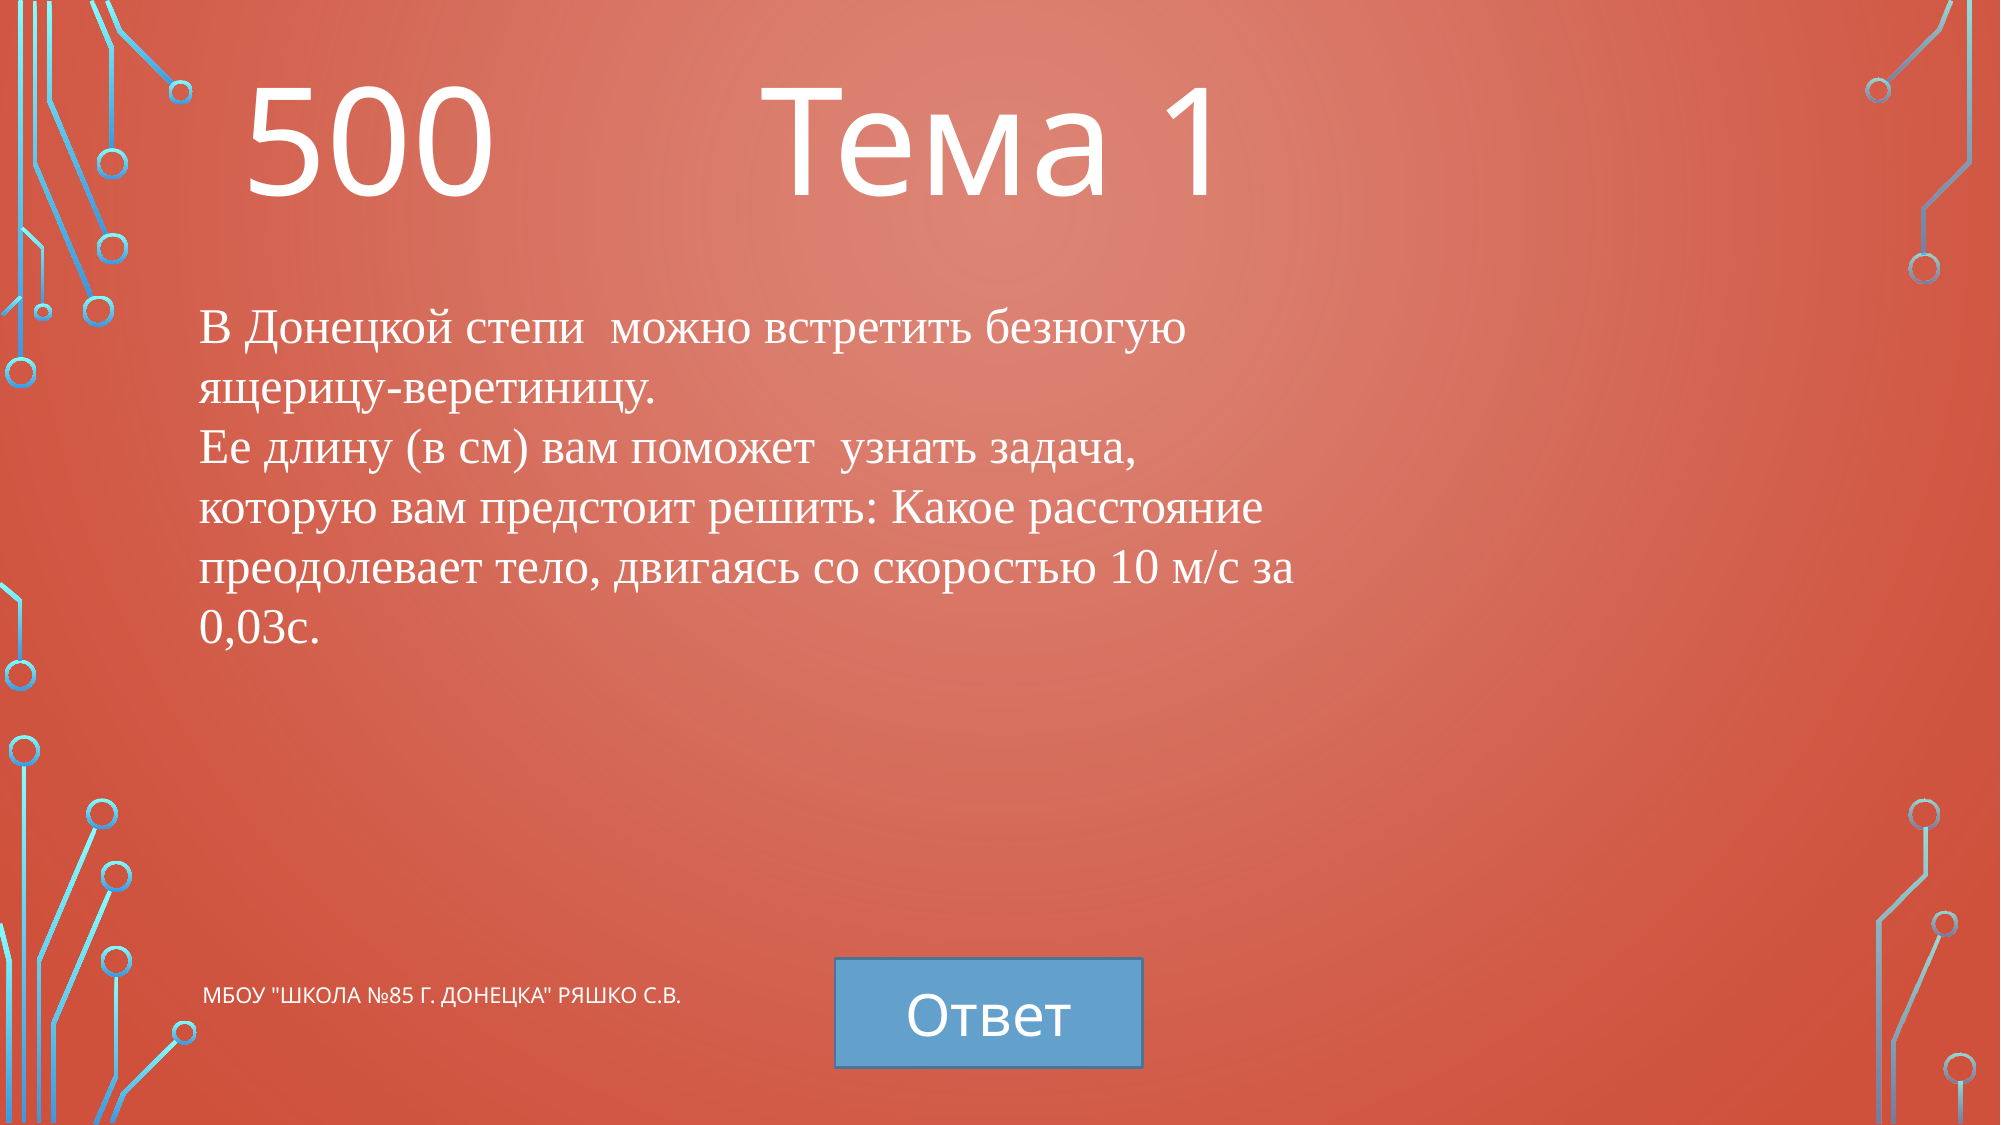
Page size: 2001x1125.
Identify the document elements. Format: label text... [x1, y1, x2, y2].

text_box 500 [226, 38, 557, 233]
text_box В Донецкой степи можно встретить безногую ящерицу-веретиницу. Ее длину (в см) вам поможет узнать задача, которую вам предстоит решить: Какое расстояние преодолевает тело, двигаясь со скоростью 10 м/с за 0,03с. [184, 285, 1313, 661]
text_box Тема 1 [686, 38, 1313, 233]
text_box Ответ [834, 1025, 1144, 1069]
text_box Ответ [834, 957, 1144, 965]
footer МБОУ "Школа №85 г. Донецка" Ряшко С.В. [187, 965, 1211, 1025]
